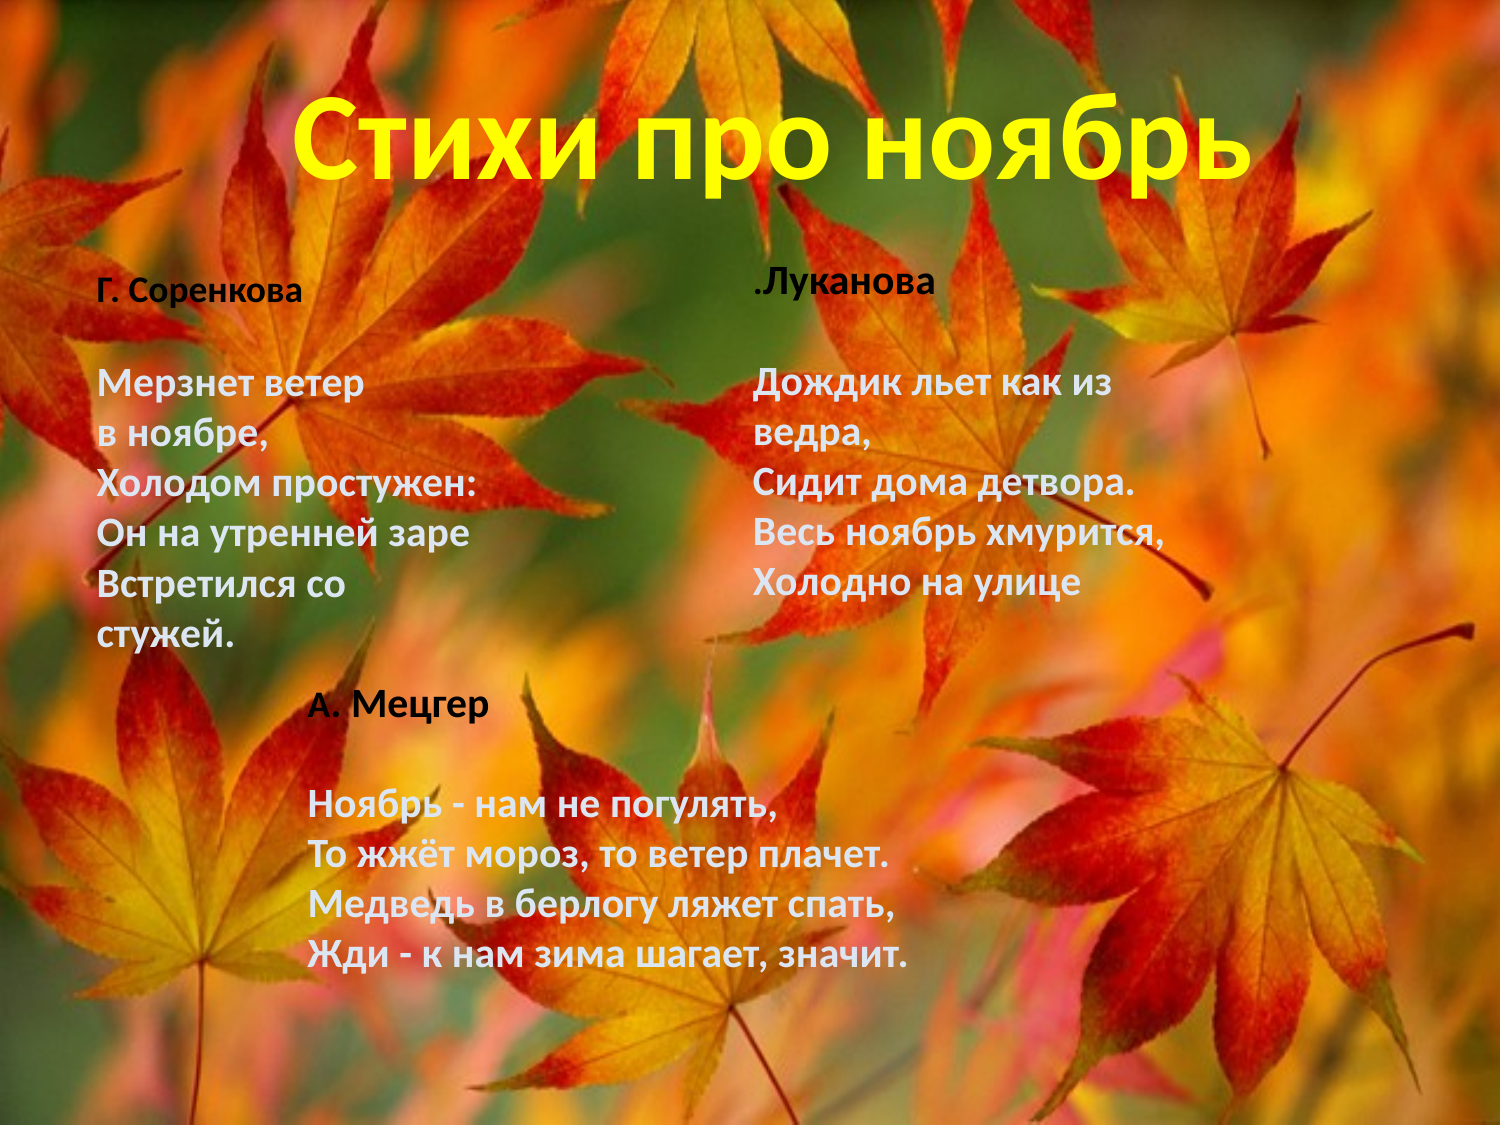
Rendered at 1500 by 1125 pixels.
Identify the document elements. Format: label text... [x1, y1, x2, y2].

text_box Г. Соренкова Мерзнет ветер в ноябре, Холодом простужен: Он на утренней заре Встретился со стужей. [81, 257, 504, 713]
text_box Стихи про ноябрь [128, 46, 1418, 212]
text_box А. Мецгер Ноябрь - нам не погулять, То жжёт мороз, то ветер плачет. Медведь в берлогу ляжет спать, Жди - к нам зима шагает, значит. [292, 667, 926, 1033]
picture [0, 0, 1500, 1125]
text_box .Луканова Дождик льет как из ведра, Сидит дома детвора. Весь ноябрь хмурится, Холодно на улице [738, 246, 1231, 661]
